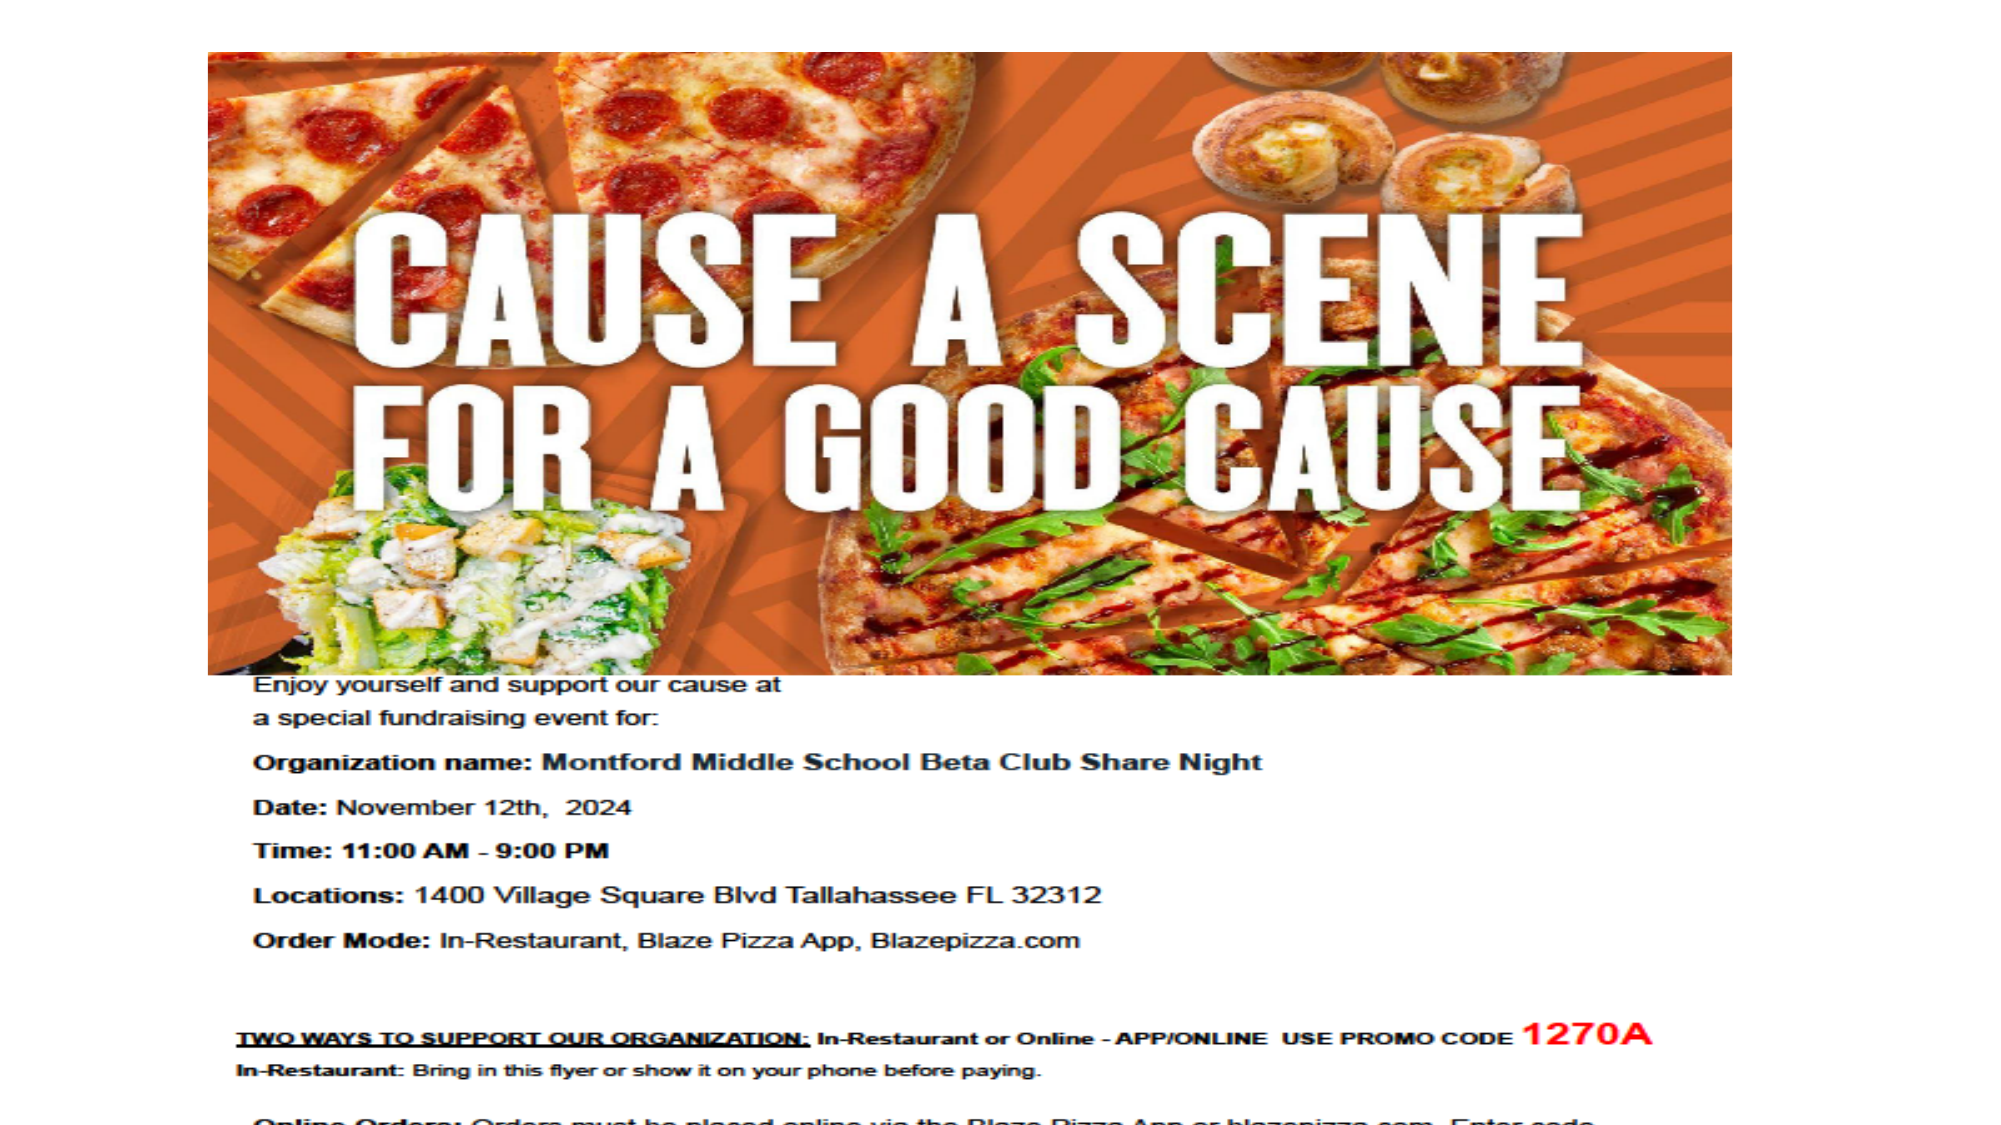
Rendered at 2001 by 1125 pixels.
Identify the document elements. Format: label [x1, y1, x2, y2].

picture [207, 51, 1733, 1125]
